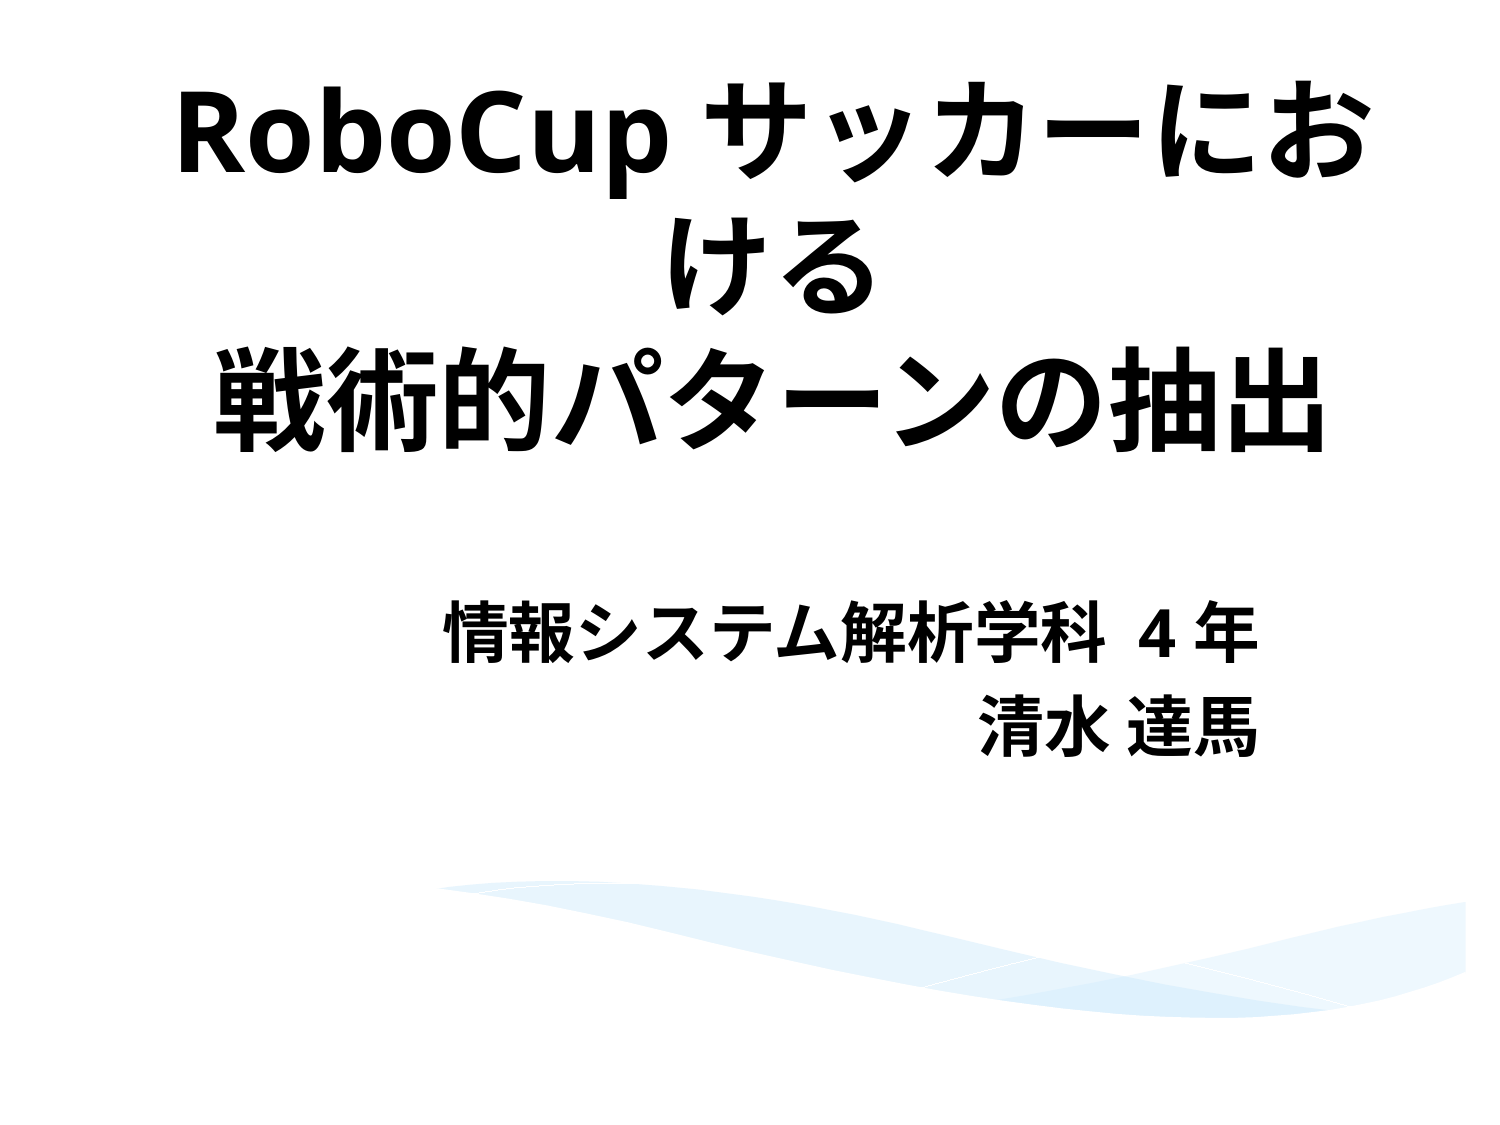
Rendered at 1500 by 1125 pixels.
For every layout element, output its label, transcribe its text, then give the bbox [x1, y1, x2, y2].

subtitle 情報システム解析学科 4年 清水 達馬 [225, 583, 1275, 825]
title RoboCupサッカーにおける 戦術的パターンの抽出 [135, 231, 1411, 473]
